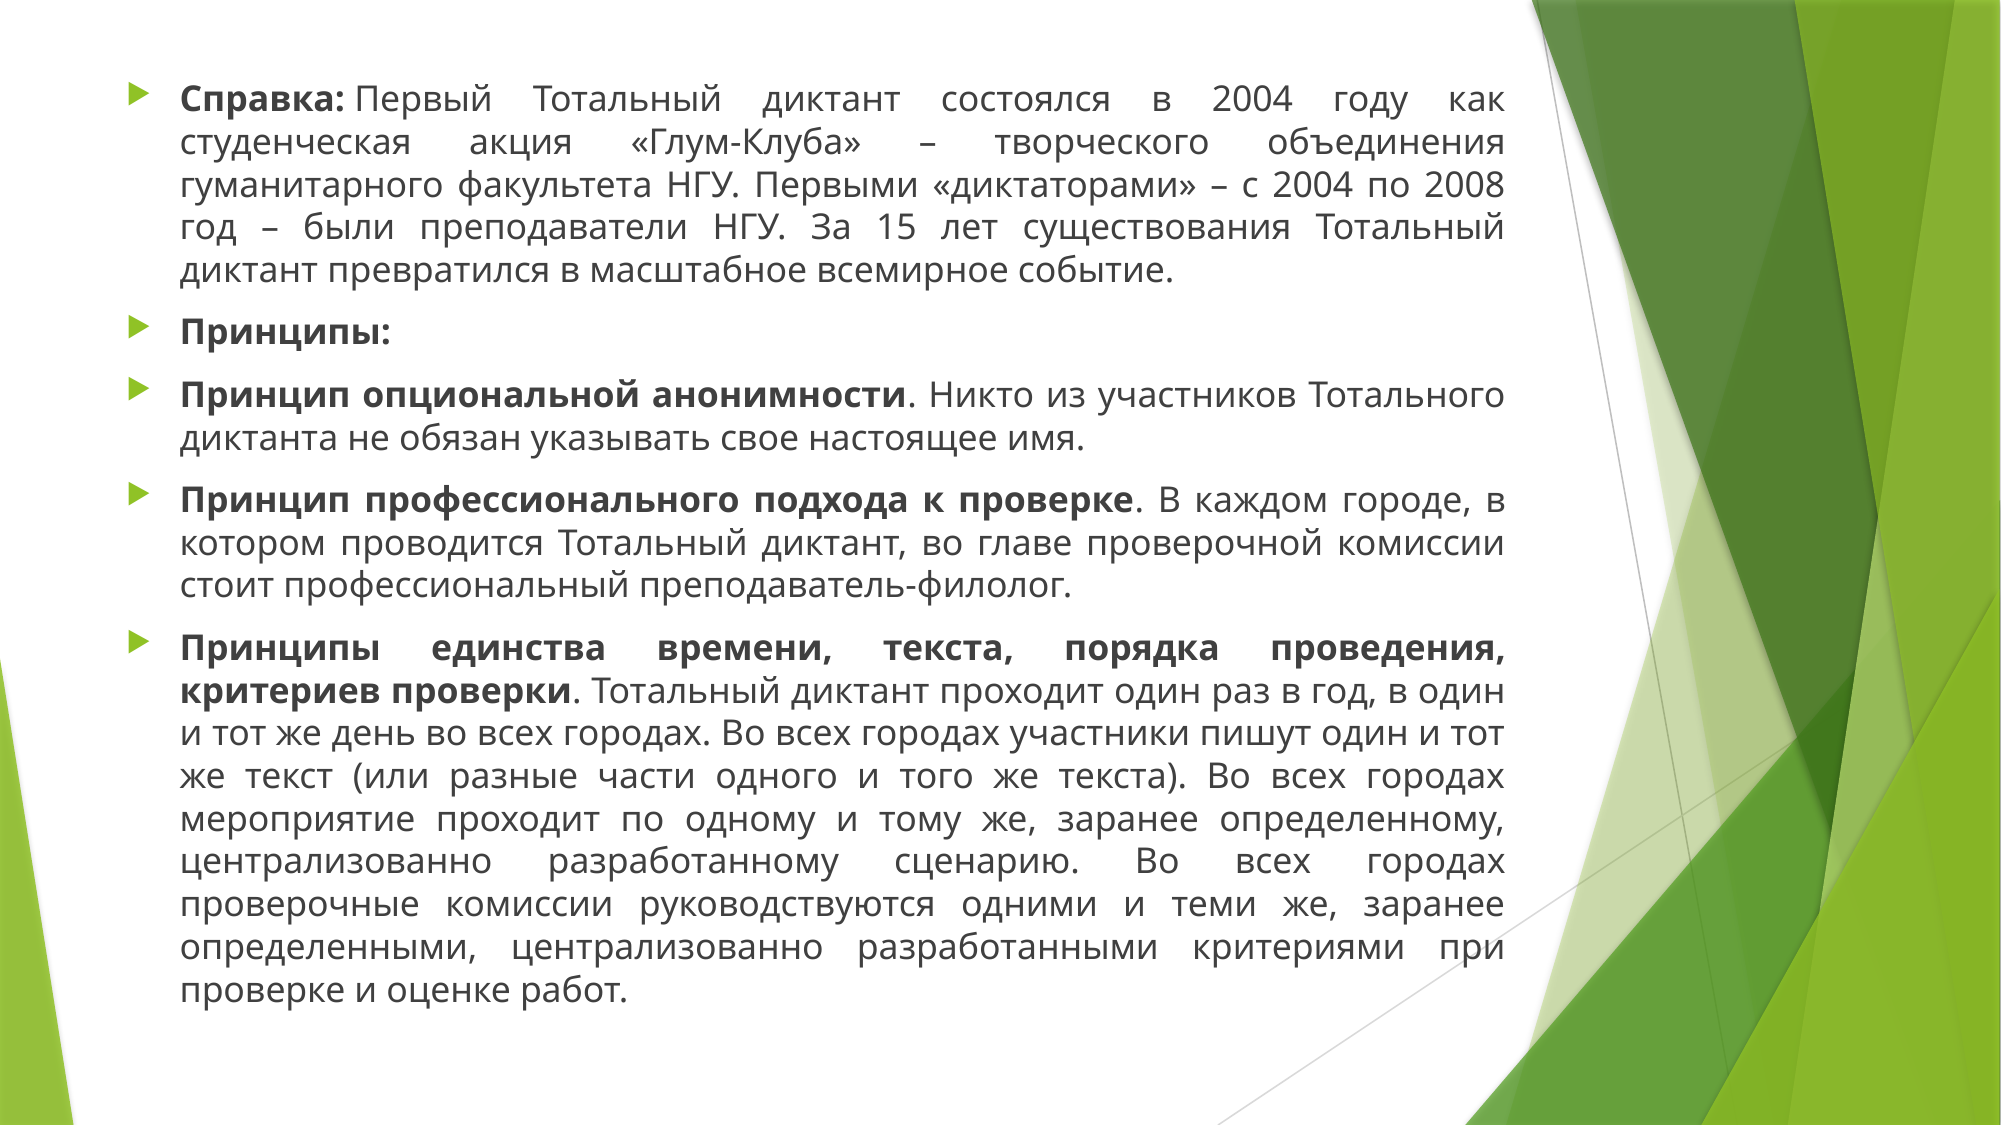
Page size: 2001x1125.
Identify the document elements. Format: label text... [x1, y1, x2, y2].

list Справка: Первый Тотальный диктант состоялся в 2004 году как студенческая акция «Глум-Клуба» – творческого объединения гуманитарного факультета НГУ. Первыми «диктаторами» – с 2004 по 2008 год – были преподаватели НГУ. За 15 лет существования Тотальный диктант превратился в масштабное всемирное событие. Принципы: Принцип опциональной анонимности. Никто из участников Тотального диктанта не обязан указывать свое настоящее имя. Принцип профессионального подхода к проверке. В каждом городе, в котором проводится Тотальный диктант, во главе проверочной комиссии стоит профессиональный преподаватель-филолог. Принципы единства времени, текста, порядка проведения, критериев проверки. Тотальный диктант проходит один раз в год, в один и тот же день во всех городах. Во всех городах участники пишут один и тот же текст (или разные части одного и того же текста). Во всех городах мероприятие проходит по одному и тому же, заранее определенному, централизованно разработанному сценарию. Во всех городах проверочные комиссии руководствуются одними и теми же, заранее определенными, централизованно разработанными критериями при проверке и оценке работ. [111, 68, 1522, 1023]
